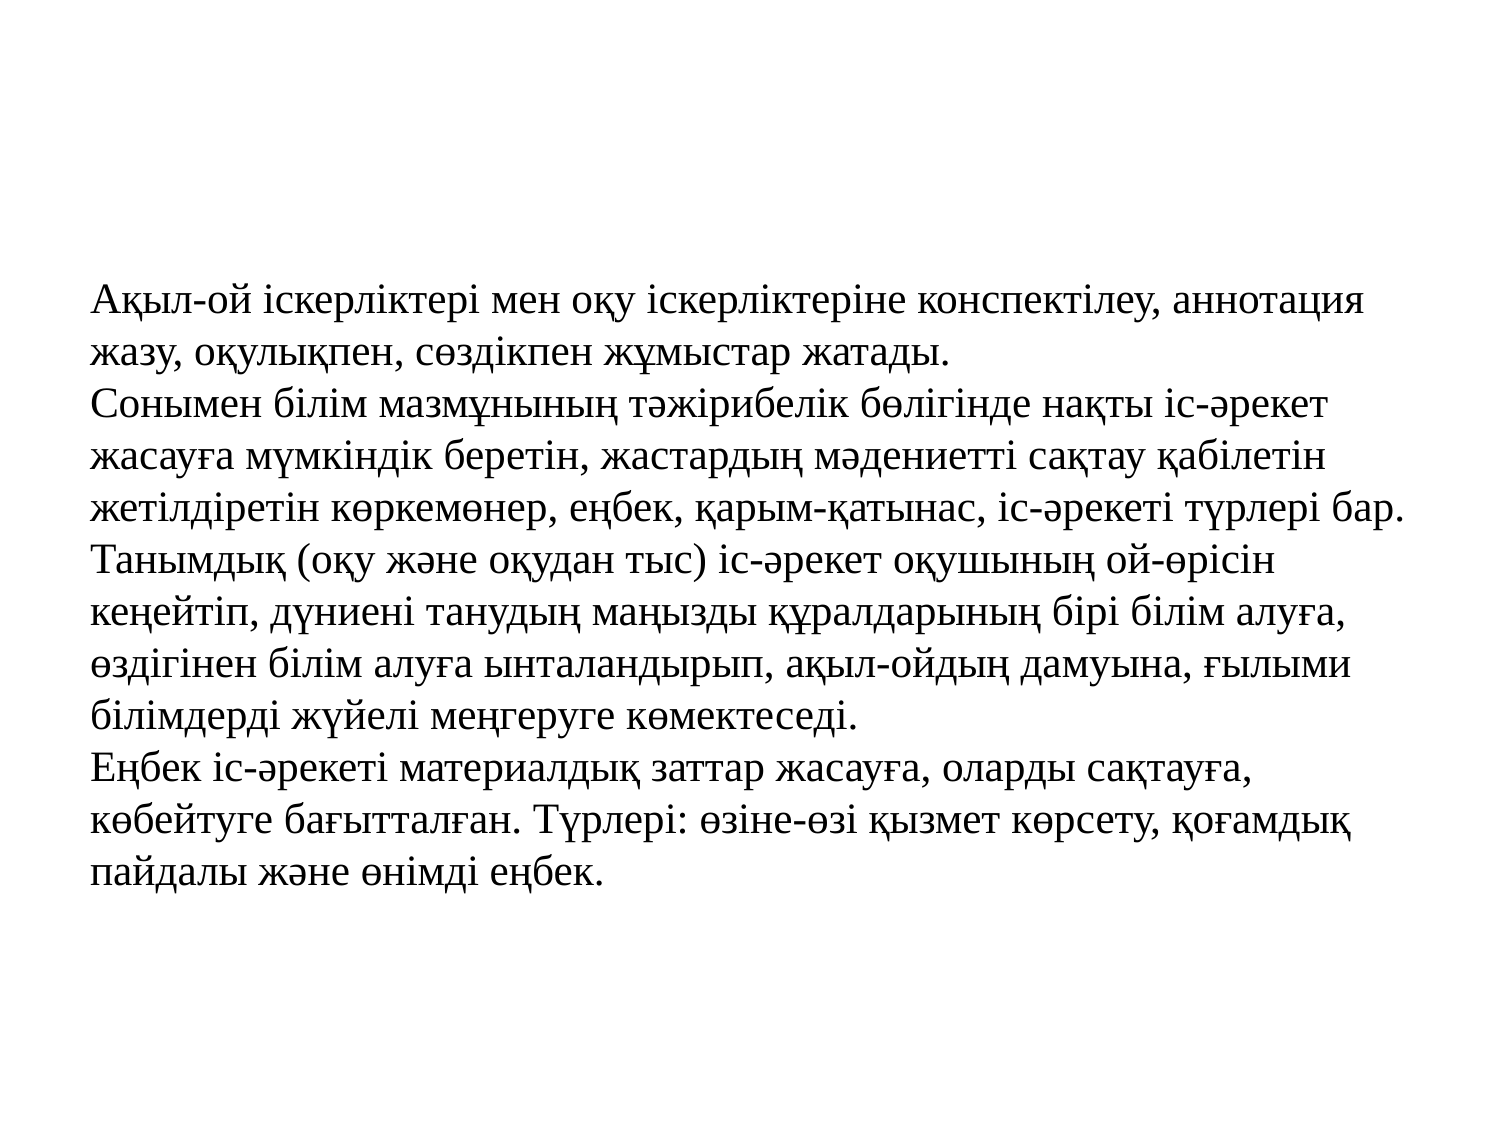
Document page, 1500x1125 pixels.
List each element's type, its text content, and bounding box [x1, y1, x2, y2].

list Ақыл-ой іскерліктері мен оқу іскерліктеріне конспектілеу, аннотация жазу, оқулықпен, сөздікпен жұмыстар жатады. Сонымен білім мазмұнының тәжірибелік бөлігінде нақты іс-әрекет жасауға мүмкіндік беретін, жастардың мәдениетті сақтау қабілетін жетілдіретін көркемөнер, еңбек, қарым-қатынас, іс-әрекеті түрлері бар. Танымдық (оқу және оқудан тыс) іс-әрекет оқушының ой-өрісін кеңейтіп, дүниені танудың маңызды құралдарының бірі білім алуға, өздігінен білім алуға ынталандырып, ақыл-ойдың дамуына, ғылыми білімдерді жүйелі меңгеруге көмектеседі. Еңбек іс-әрекеті материалдық заттар жасауға, оларды сақтауға, көбейтуге бағытталған. Түрлері: өзіне-өзі қызмет көрсету, қоғамдық пайдалы және өнімді еңбек. [75, 262, 1425, 1005]
